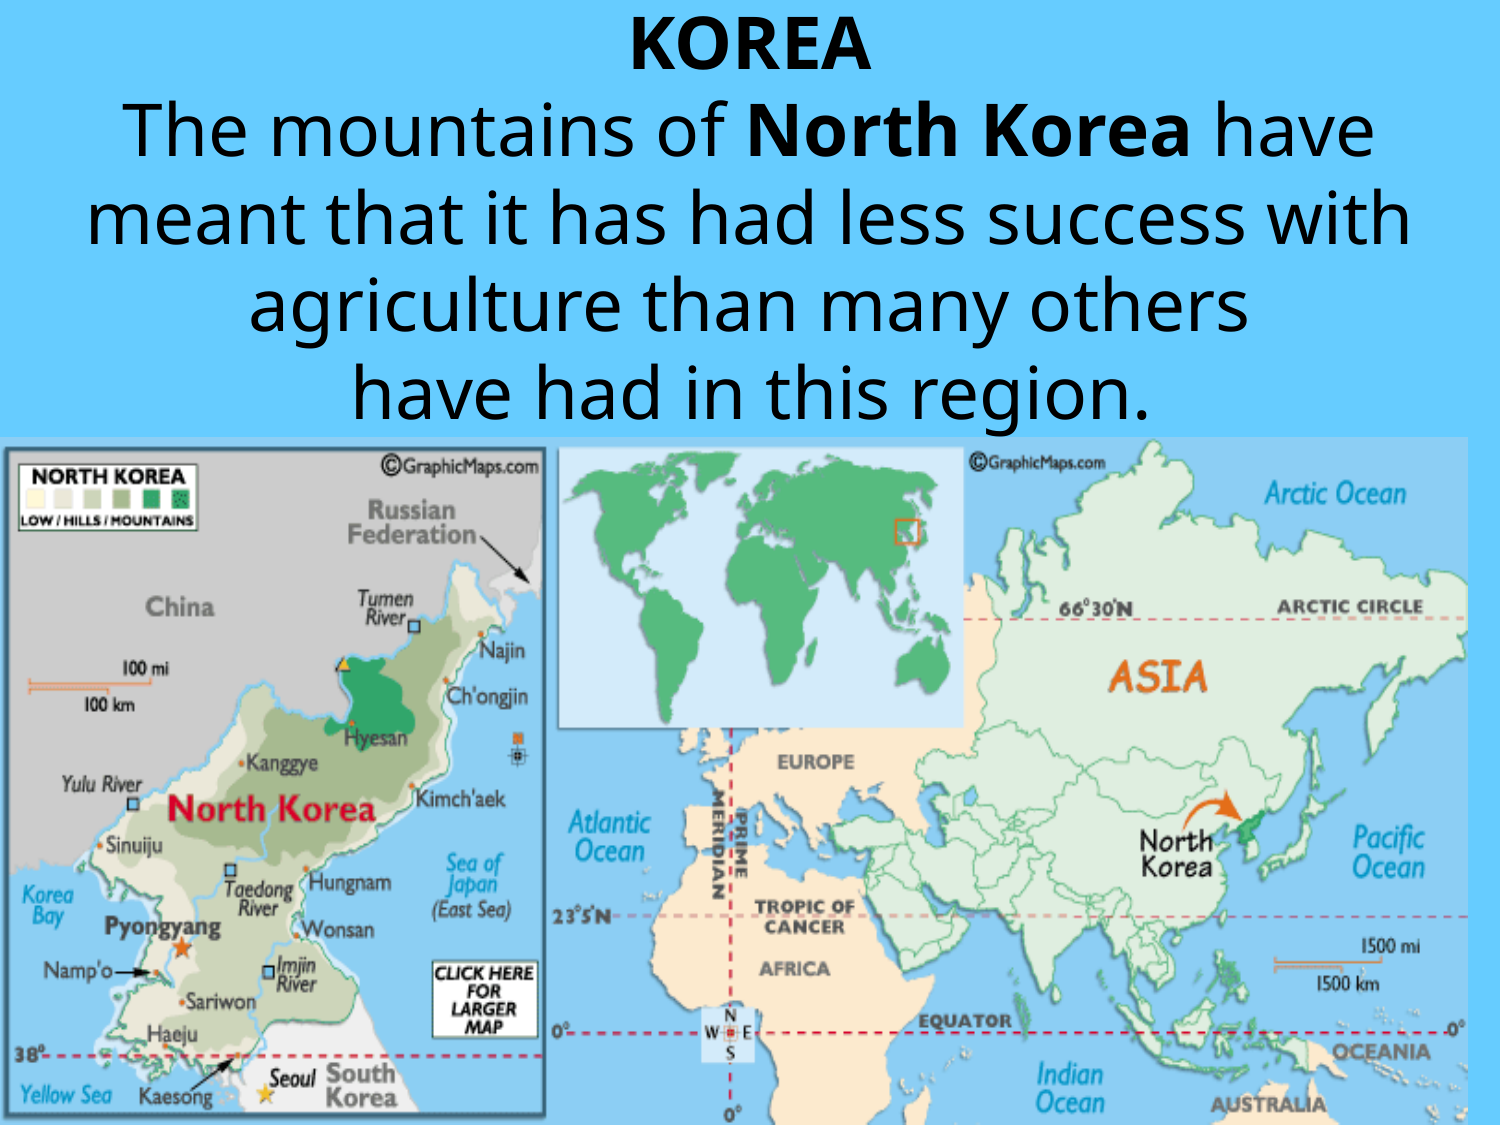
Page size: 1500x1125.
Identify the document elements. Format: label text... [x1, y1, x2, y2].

title KOREA The mountains of North Korea have meant that it has had less success with agriculture than many others have had in this region. [0, 0, 1500, 431]
picture [0, 437, 1468, 1125]
